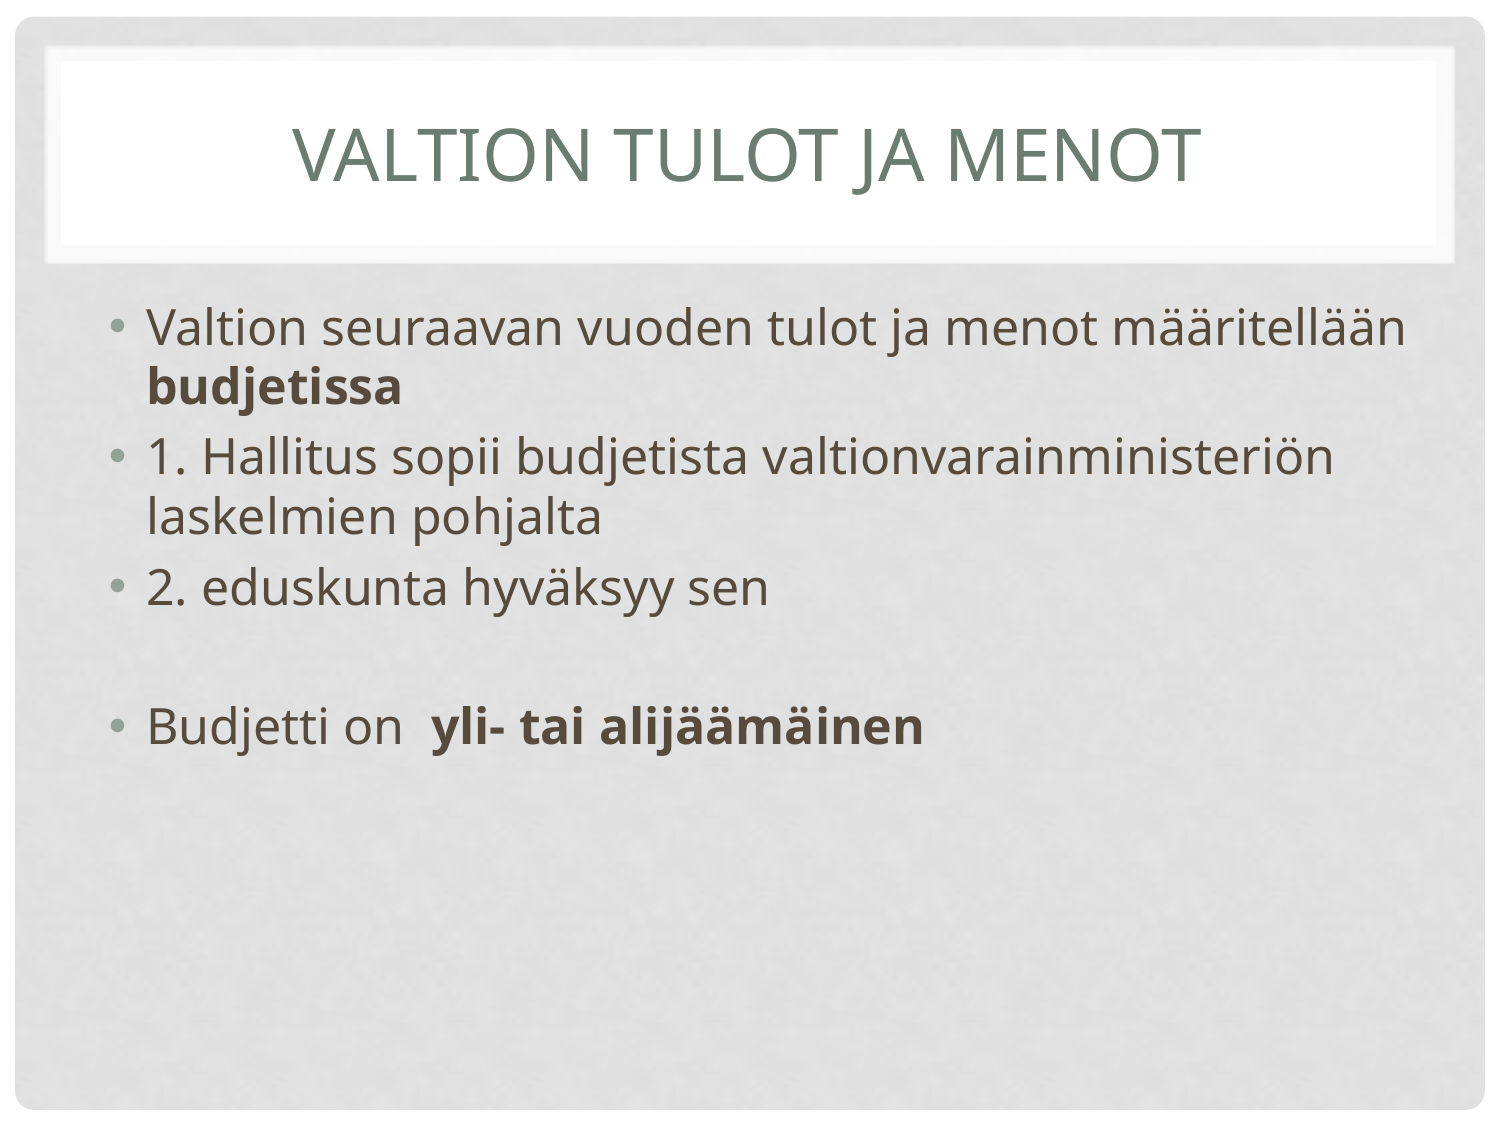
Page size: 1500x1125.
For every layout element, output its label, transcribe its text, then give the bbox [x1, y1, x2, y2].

list Valtion seuraavan vuoden tulot ja menot määritellään budjetissa 1. Hallitus sopii budjetista valtionvarainministeriön laskelmien pohjalta 2. eduskunta hyväksyy sen Budjetti on yli- tai alijäämäinen [75, 287, 1425, 1005]
title Valtion tulot ja menot [69, 66, 1425, 238]
